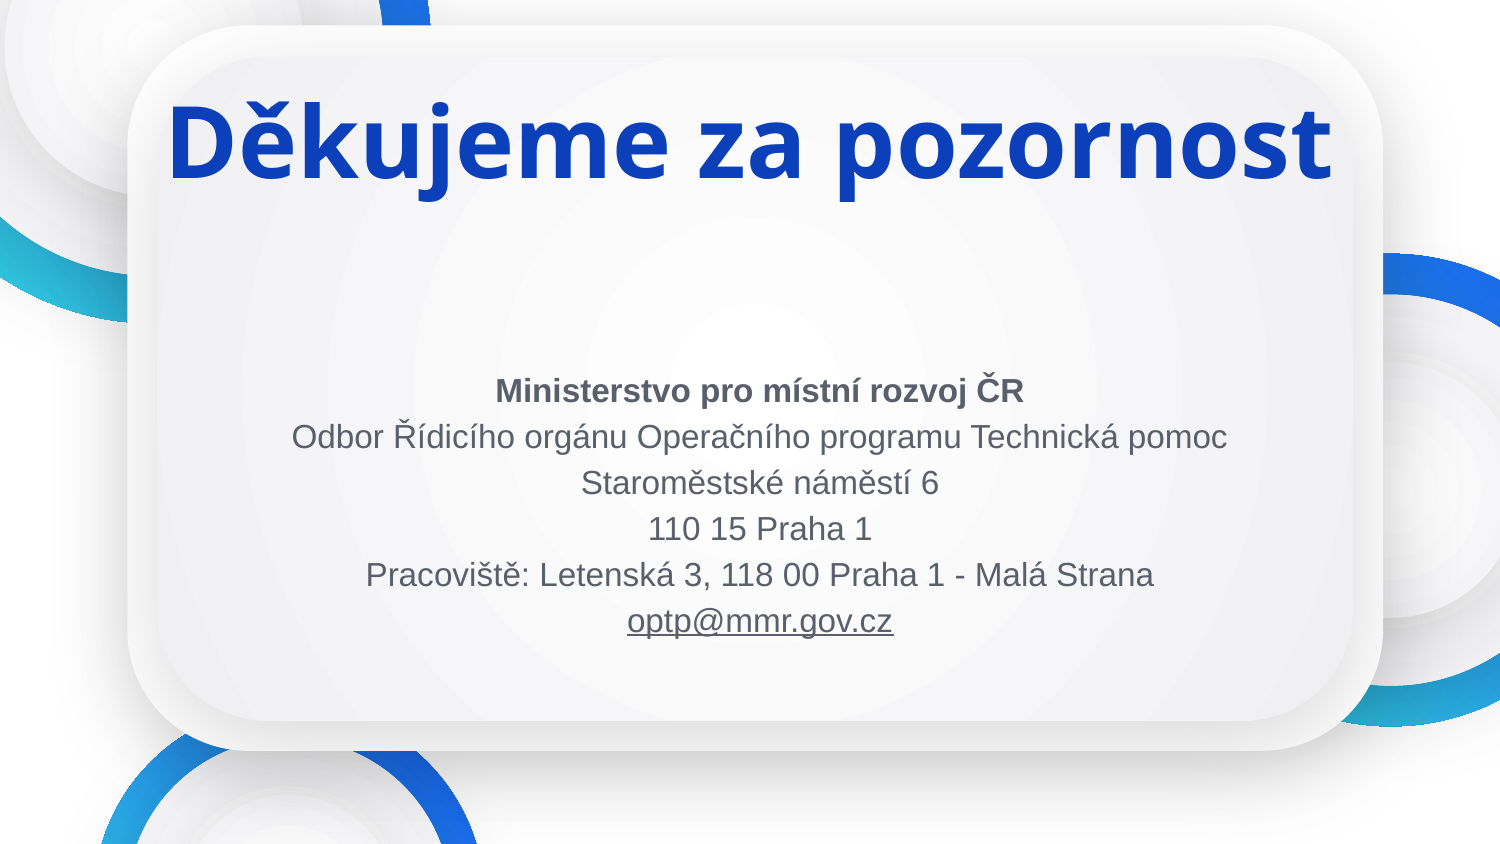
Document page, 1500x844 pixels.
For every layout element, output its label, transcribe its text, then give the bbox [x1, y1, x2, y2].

title Děkujeme za pozornost [116, 88, 1383, 189]
subtitle Ministerstvo pro místní rozvoj ČR Odbor Řídicího orgánu Operačního programu Technická pomoc Staroměstské náměstí 6 110 15 Praha 1 Pracoviště: Letenská 3, 118 00 Praha 1 - Malá Strana optp@mmr.gov.cz [116, 369, 1383, 678]
